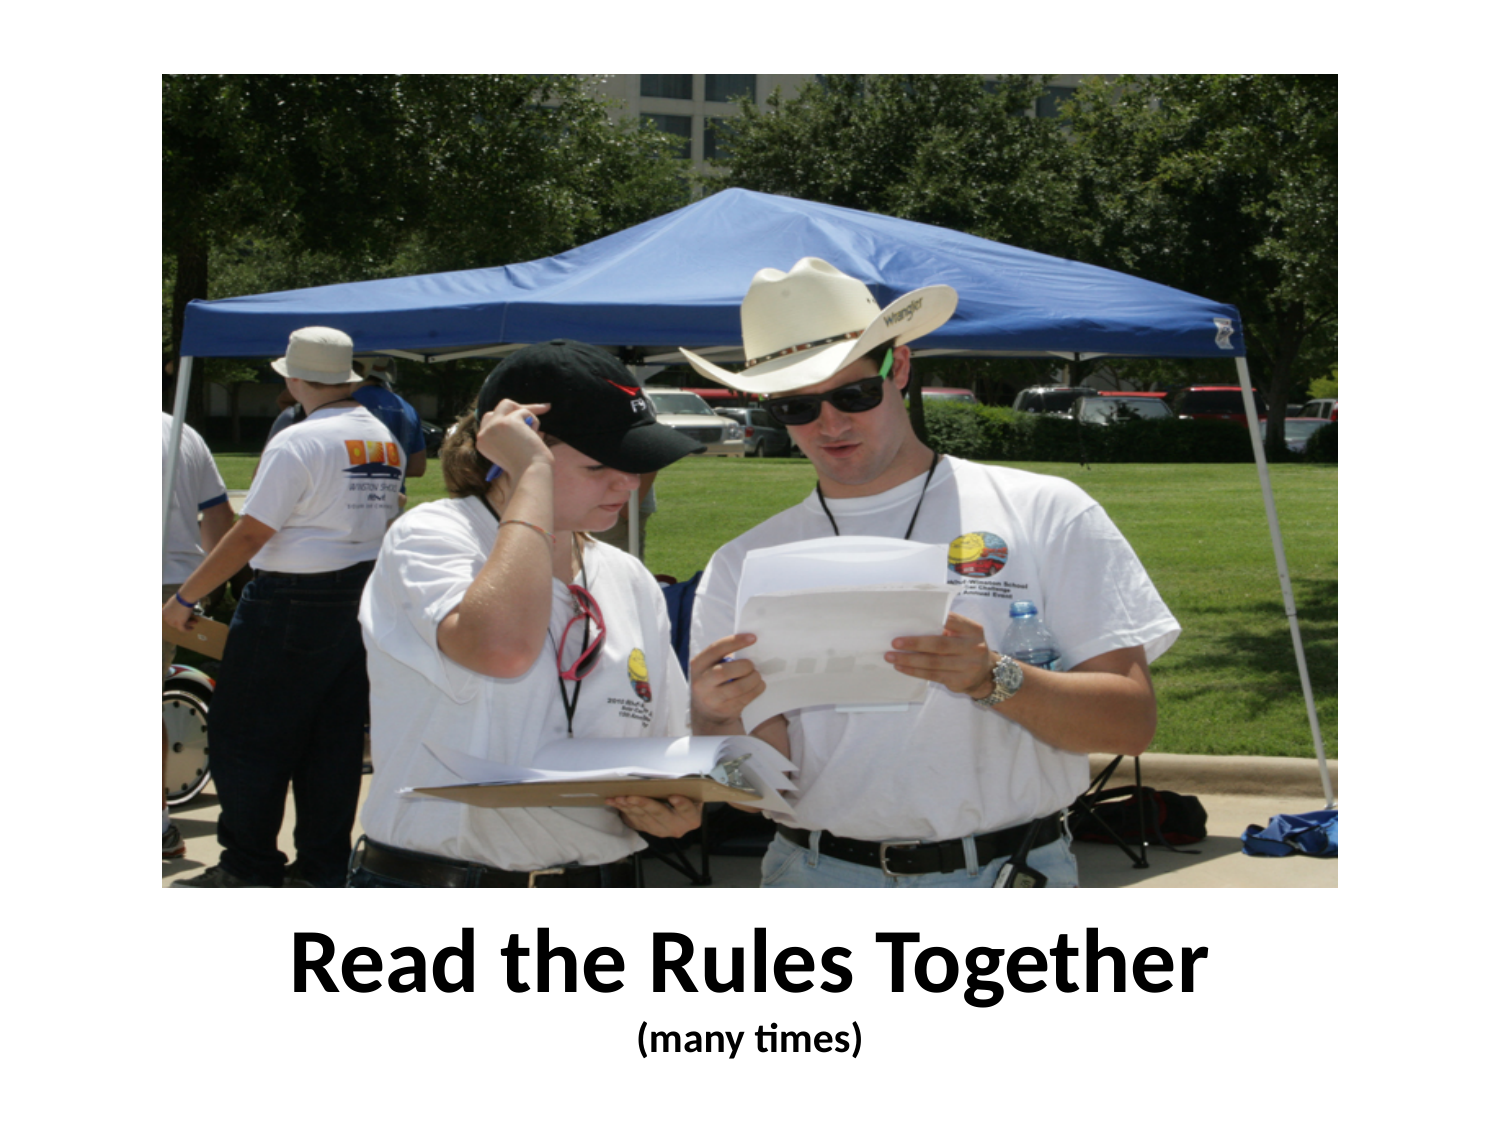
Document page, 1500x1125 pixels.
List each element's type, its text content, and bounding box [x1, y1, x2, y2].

title Read the Rules Together (many times) [74, 874, 1426, 1088]
picture [162, 74, 1338, 888]
